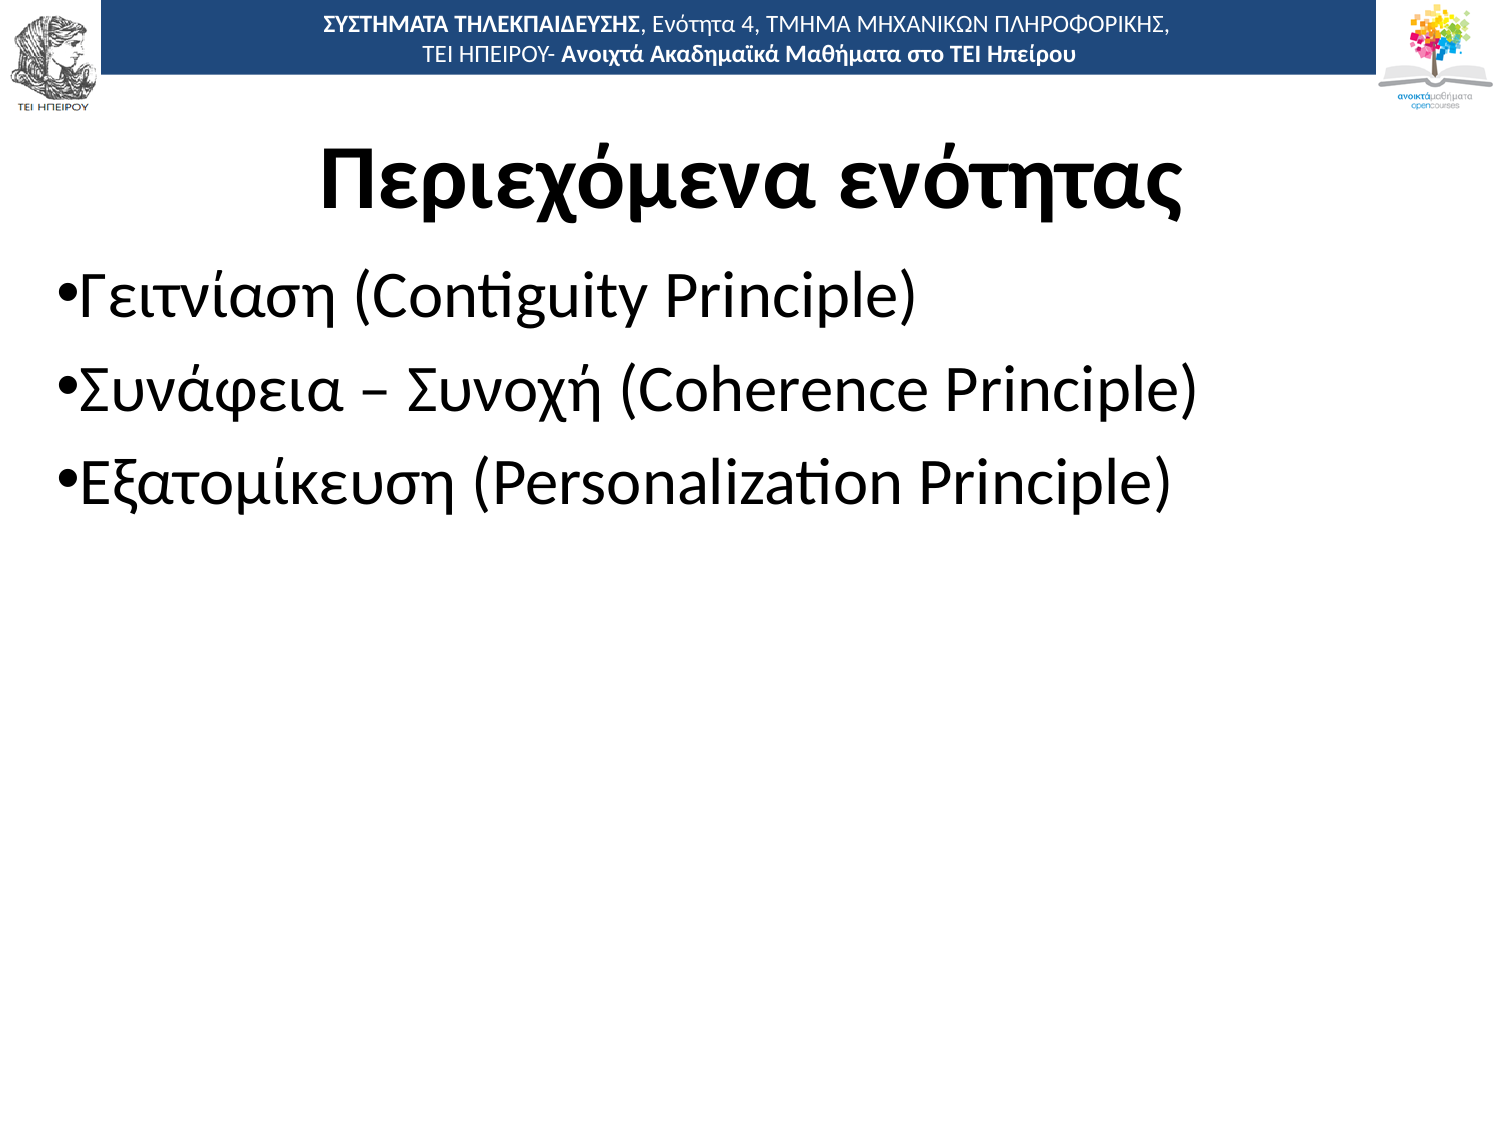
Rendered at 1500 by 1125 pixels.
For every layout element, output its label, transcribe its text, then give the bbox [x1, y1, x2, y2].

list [1375, 0, 1500, 114]
title Περιεχόμενα ενότητας [76, 78, 1427, 243]
text_box Γειτνίαση (Contiguity Principle) Συνάφεια – Συνοχή (Coherence Principle) Εξατομίκευση (Personalization Principle) [41, 243, 1471, 863]
picture [0, 0, 101, 114]
text_box ΣΥΣΤΗΜΑΤΑ ΤΗΛΕΚΠΑΙΔΕΥΣΗΣ, Ενότητα 4, ΤΜΗΜΑ ΜΗΧΑΝΙΚΩΝ ΠΛΗΡΟΦΟΡΙΚΗΣ, ΤΕΙ ΗΠΕΙΡΟΥ- Ανοιχτά Ακαδημαϊκά Μαθήματα στο ΤΕΙ Ηπείρου [101, 0, 1373, 75]
